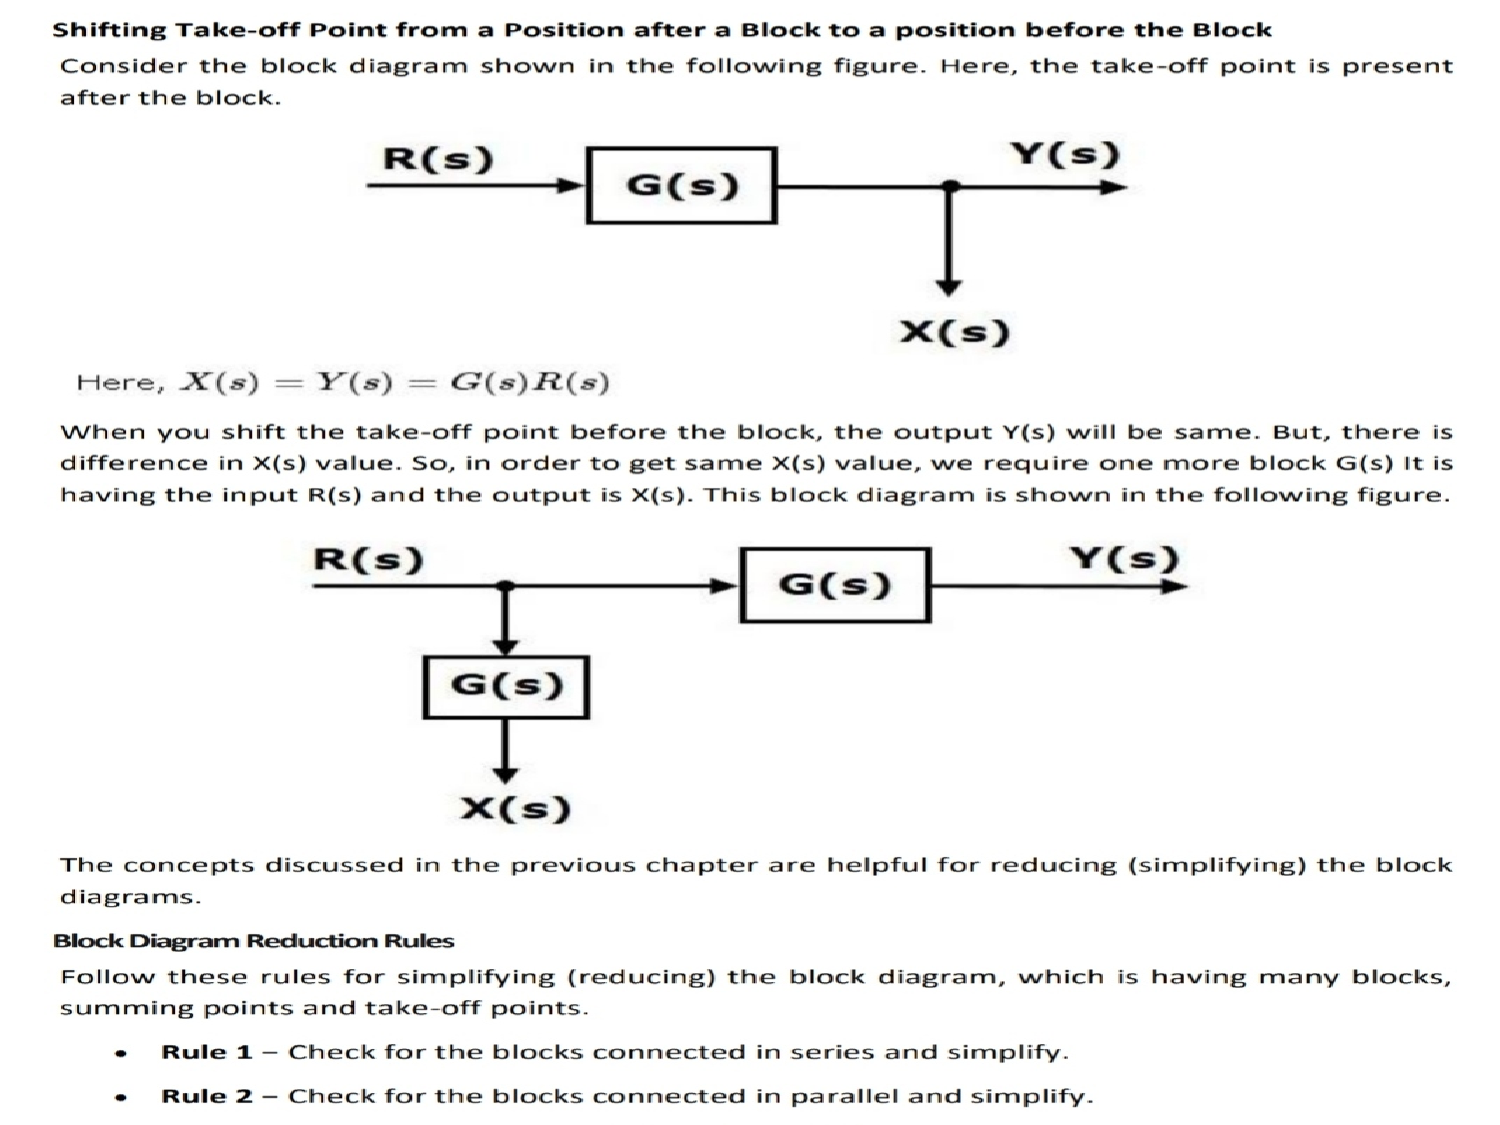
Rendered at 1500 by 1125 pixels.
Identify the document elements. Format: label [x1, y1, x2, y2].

list [0, 0, 1466, 1125]
